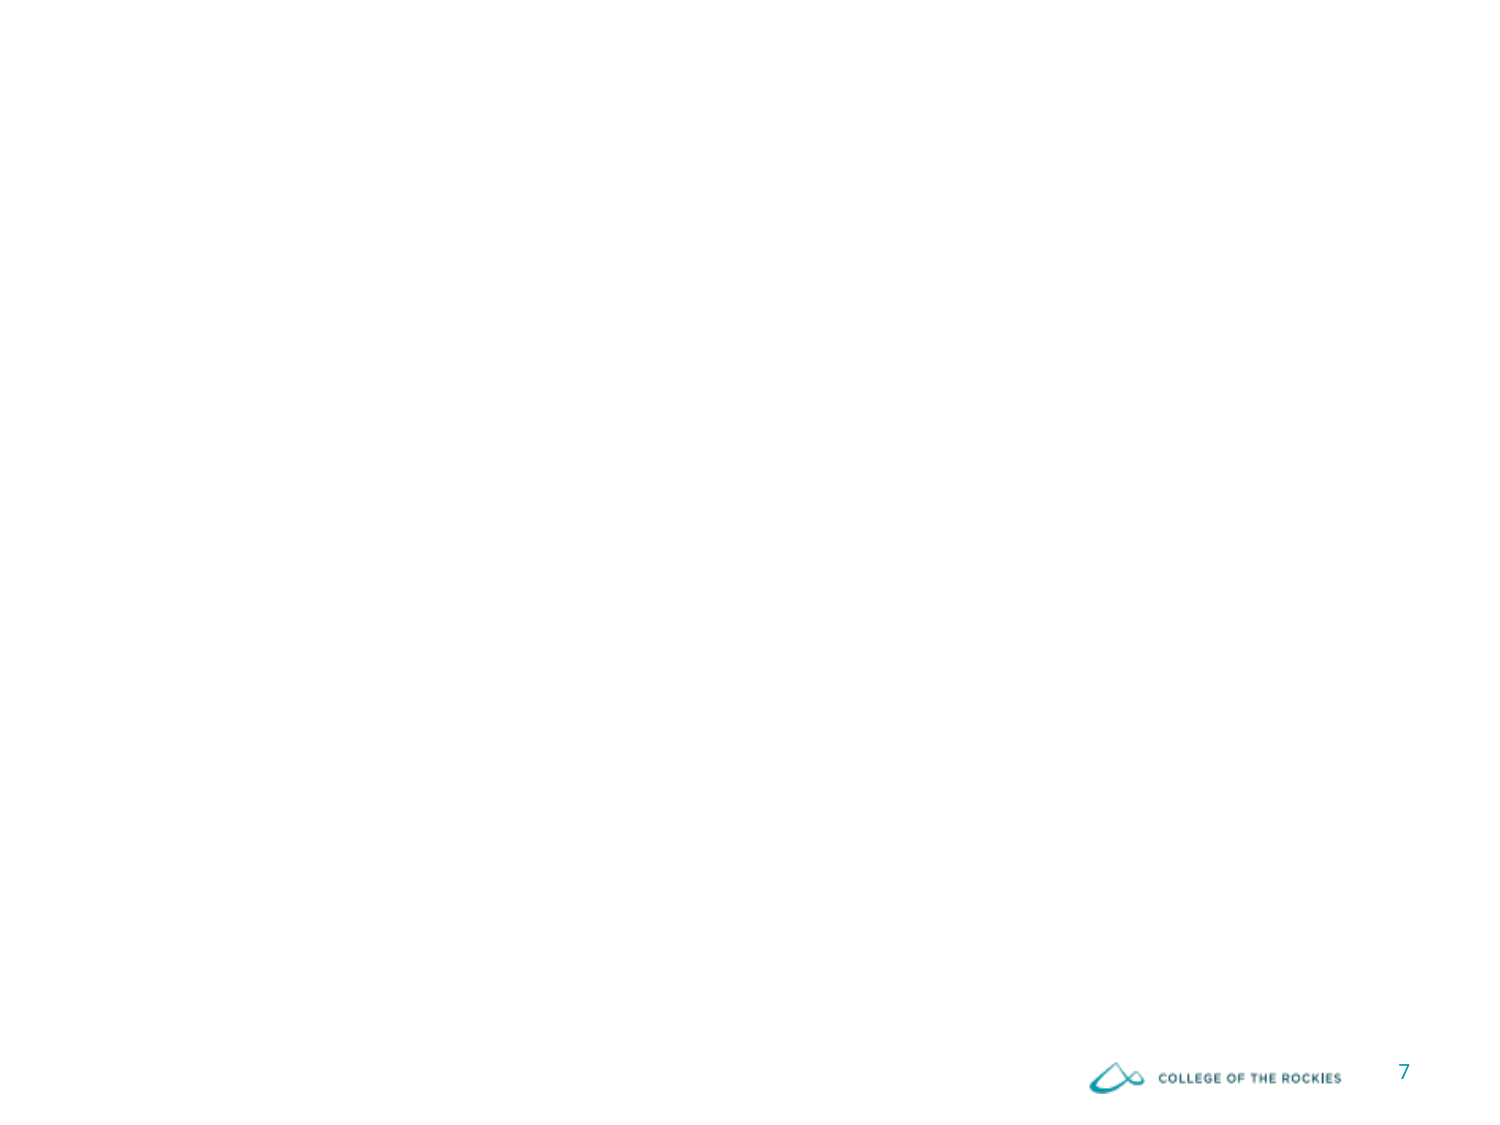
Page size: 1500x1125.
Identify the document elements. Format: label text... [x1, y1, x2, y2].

slide_number 7 [1342, 1042, 1425, 1103]
